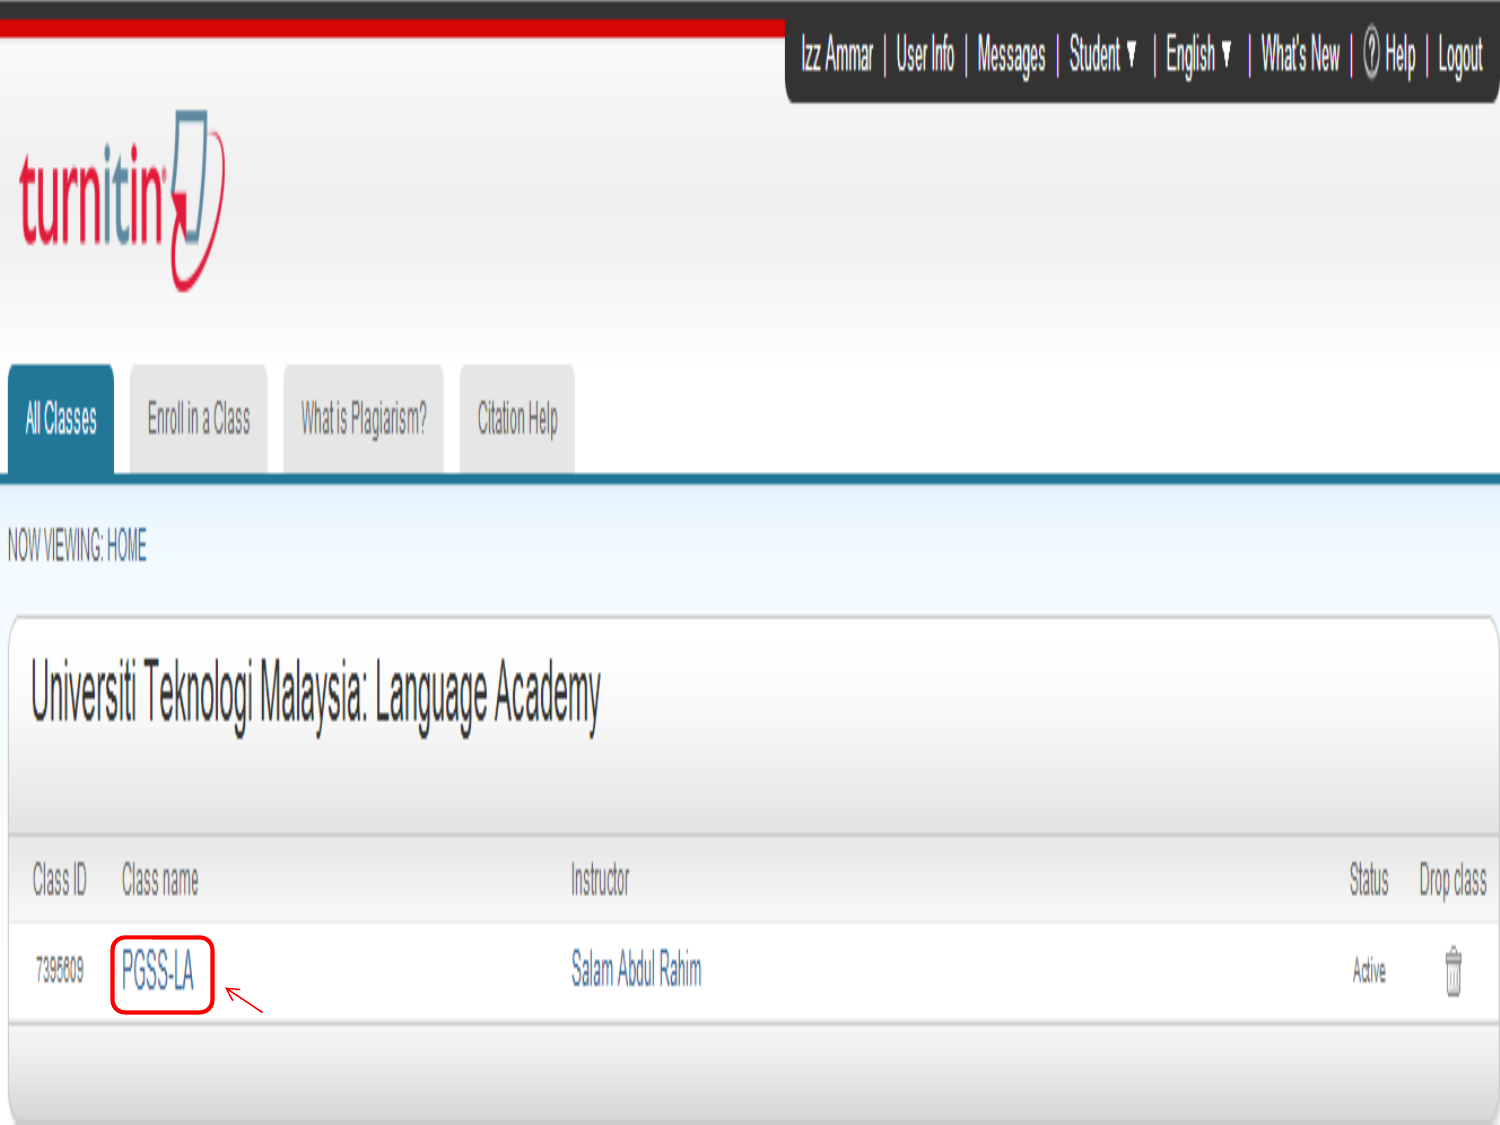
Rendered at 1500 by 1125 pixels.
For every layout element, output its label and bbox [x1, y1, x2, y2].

text_box [224, 987, 263, 1013]
picture [0, 0, 1500, 1125]
